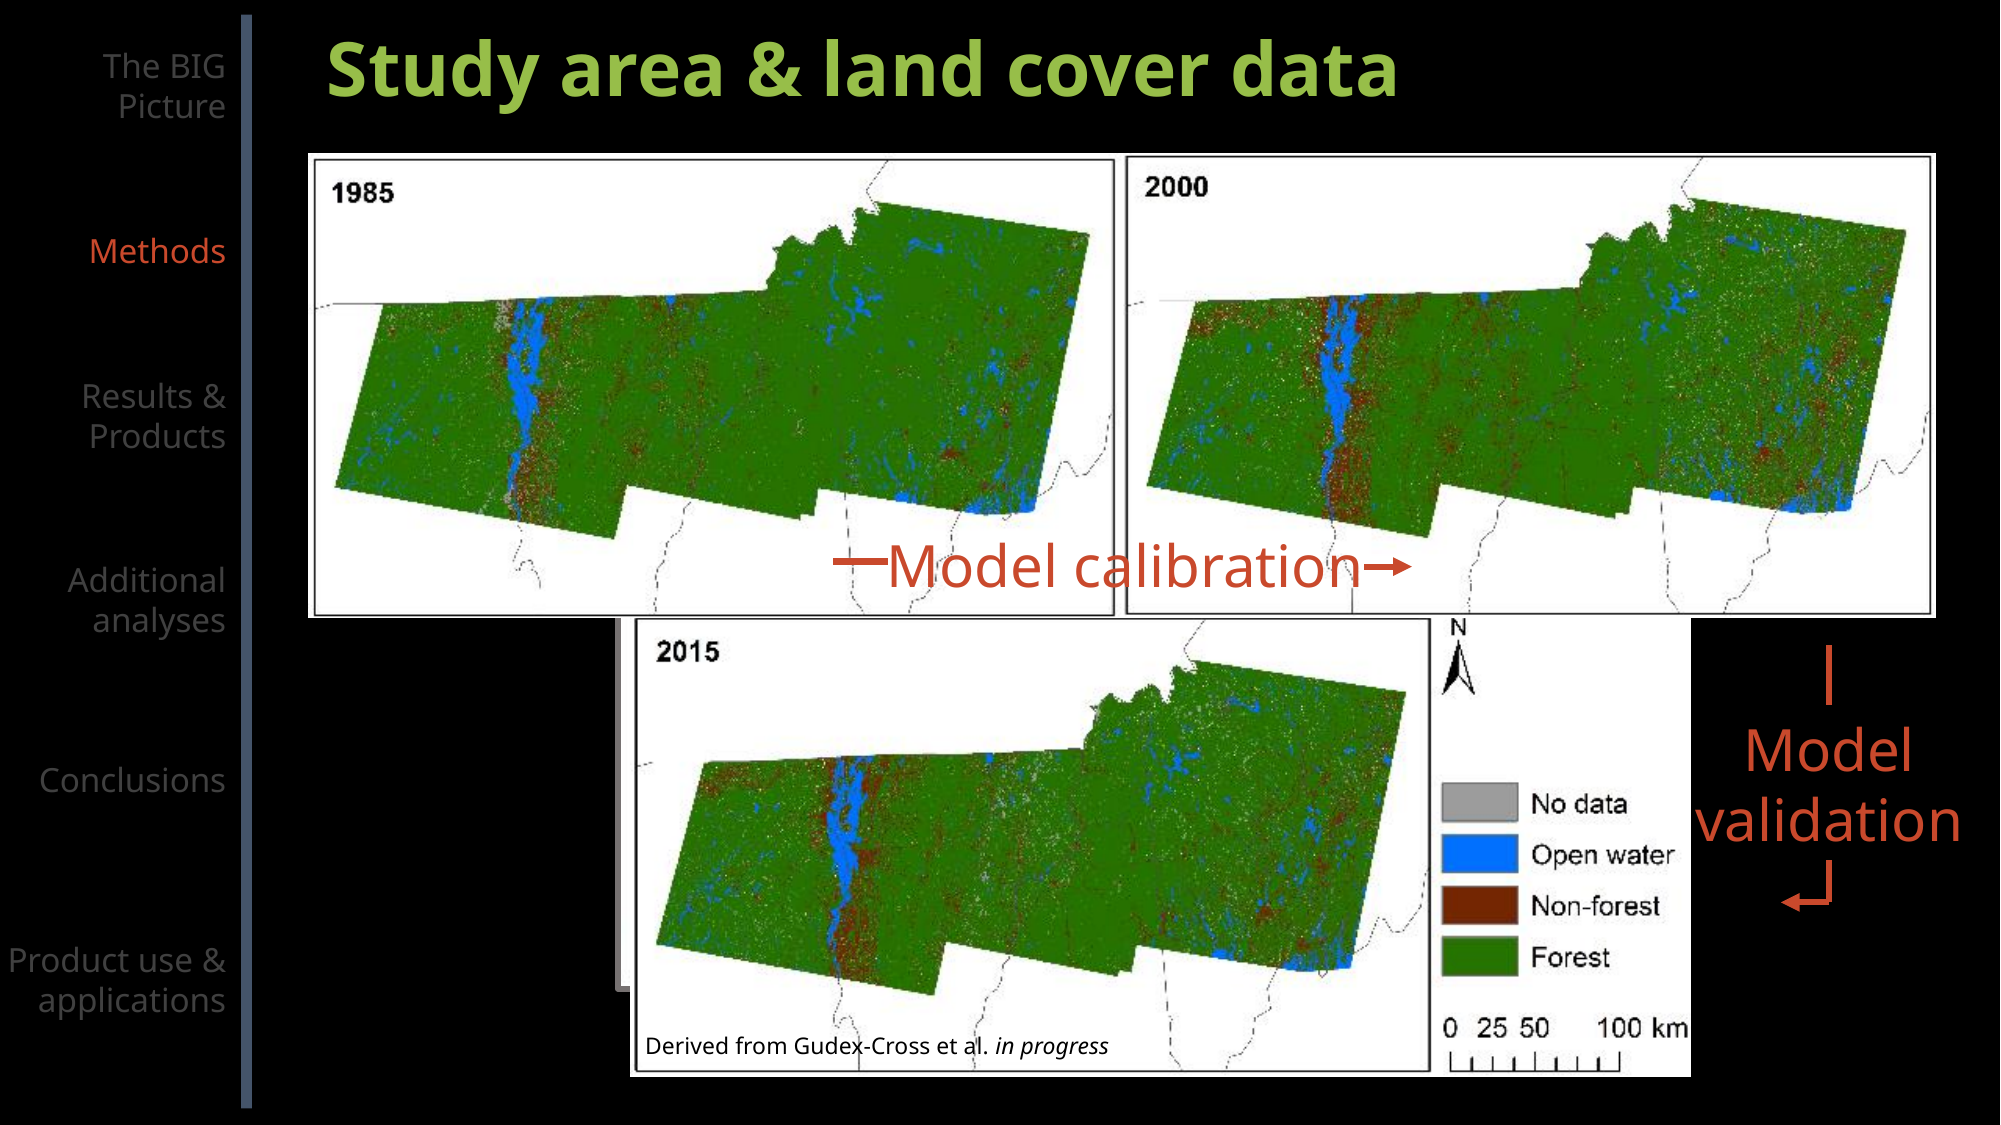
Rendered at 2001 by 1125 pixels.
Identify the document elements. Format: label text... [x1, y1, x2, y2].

text_box Study area & land cover data [312, 14, 1855, 153]
picture [308, 153, 1936, 1077]
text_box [314, 521, 1936, 608]
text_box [1018, 645, 2000, 903]
text_box [240, 14, 253, 1109]
text_box The BIG Picture Methods Results & Products Additional analyses Conclusions Product use & applications [0, 37, 242, 1027]
